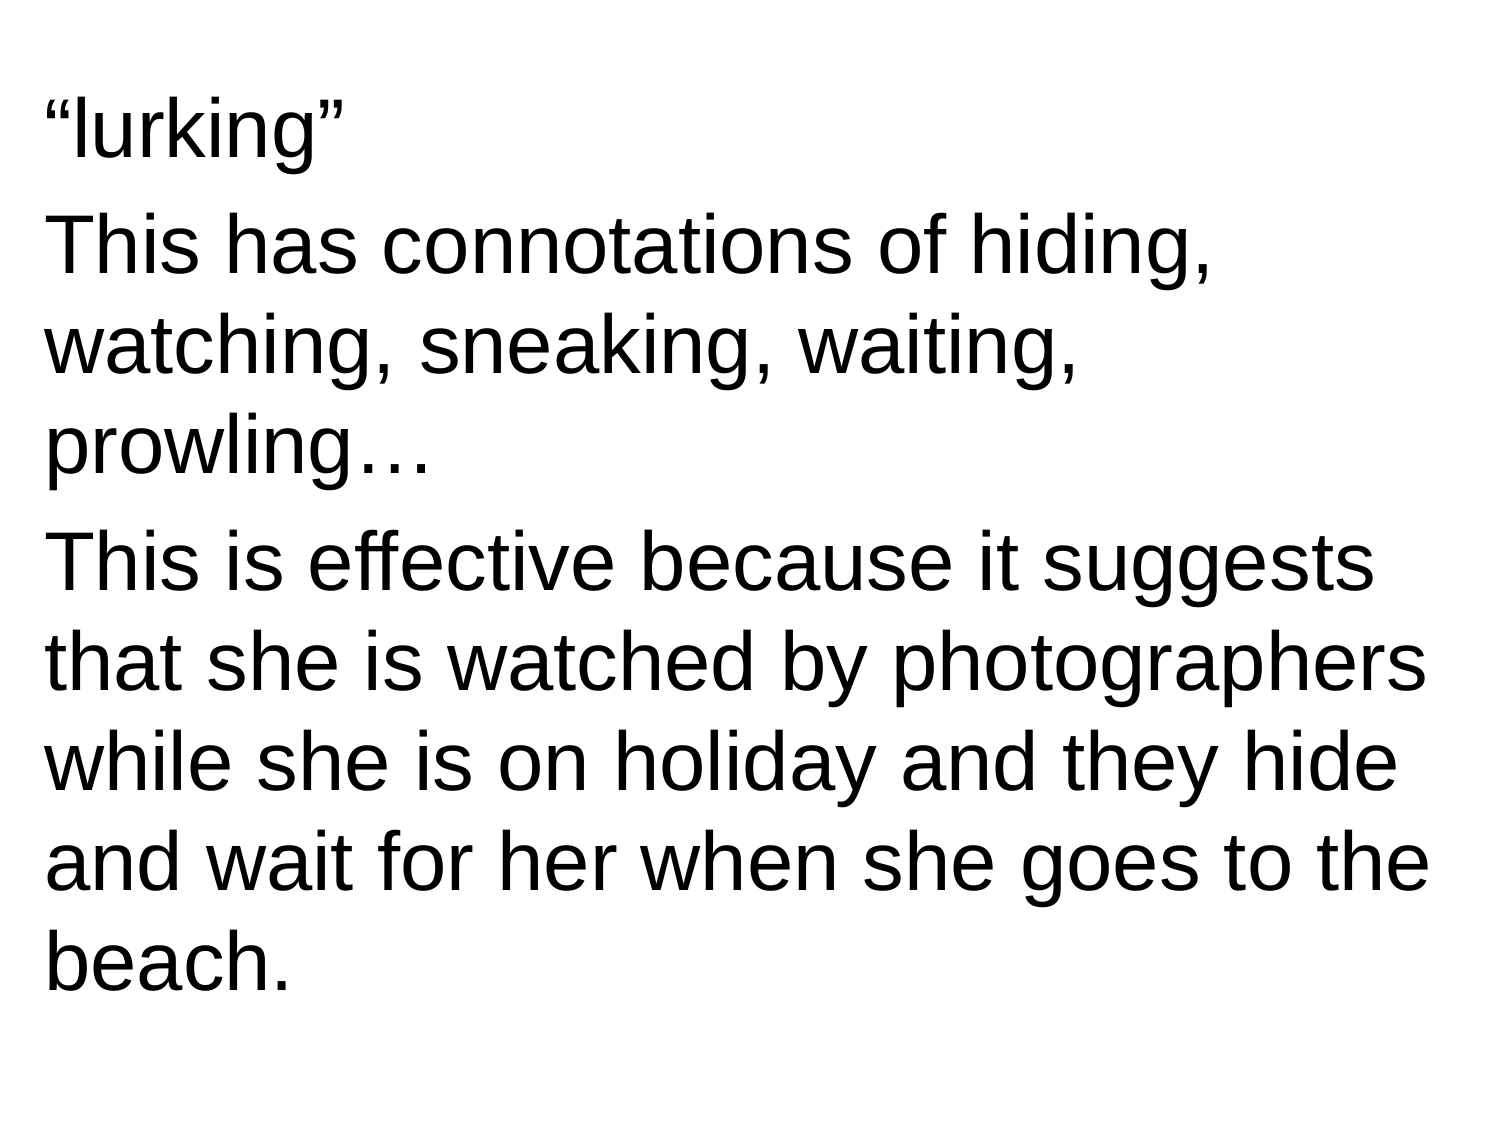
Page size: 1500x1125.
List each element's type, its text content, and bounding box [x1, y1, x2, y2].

list “lurking” This has connotations of hiding, watching, sneaking, waiting, prowling… This is effective because it suggests that she is watched by photographers while she is on holiday and they hide and wait for her when she goes to the beach. [29, 66, 1471, 1083]
